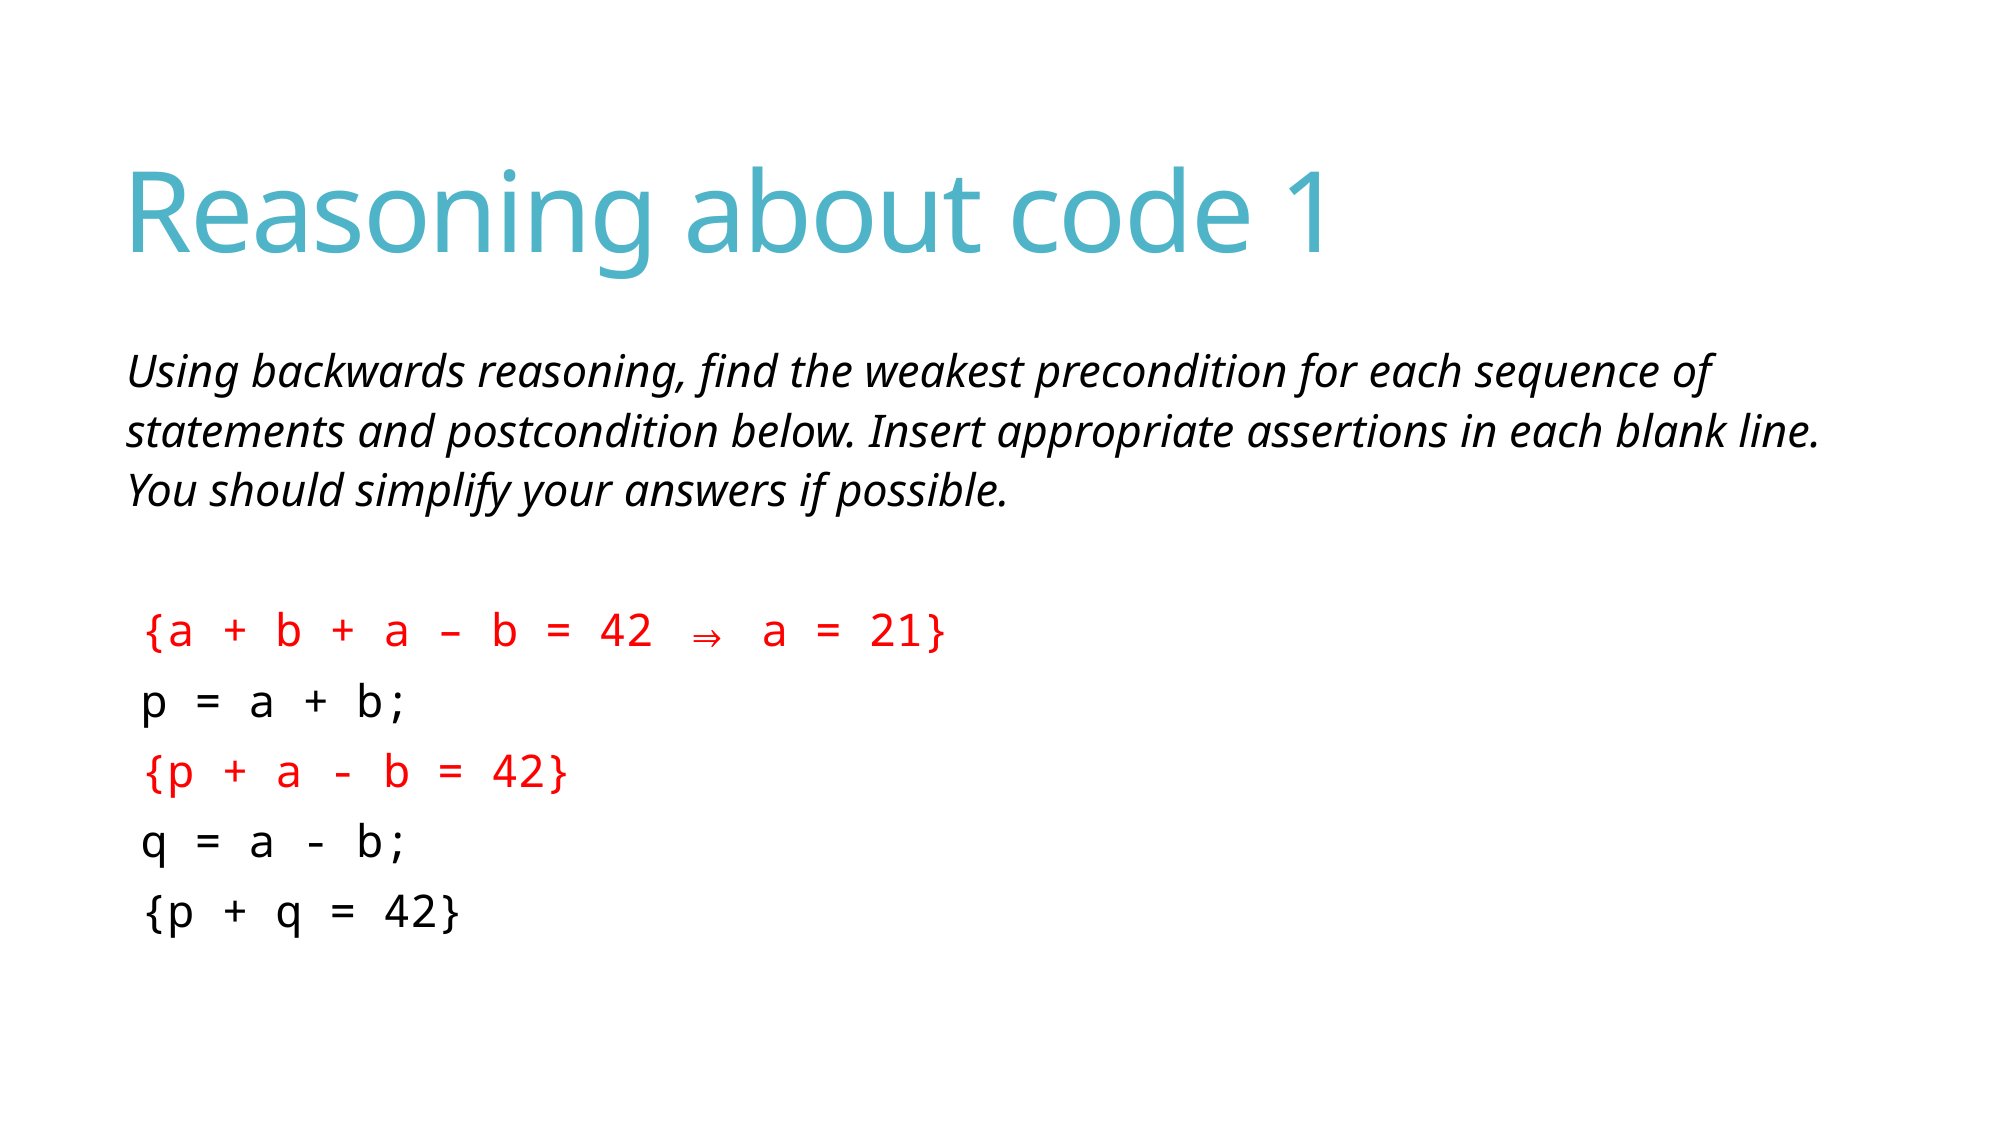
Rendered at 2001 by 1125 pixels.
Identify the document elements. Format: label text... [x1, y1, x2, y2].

list Using backwards reasoning, find the weakest precondition for each sequence of statements and postcondition below. Insert appropriate assertions in each blank line. You should simplify your answers if possible. {a + b + a – b = 42 ⇒ a = 21} p = a + b; {p + a - b = 42} q = a - b; {p + q = 42} [111, 329, 1876, 948]
title Reasoning about code 1 [107, 81, 1875, 354]
